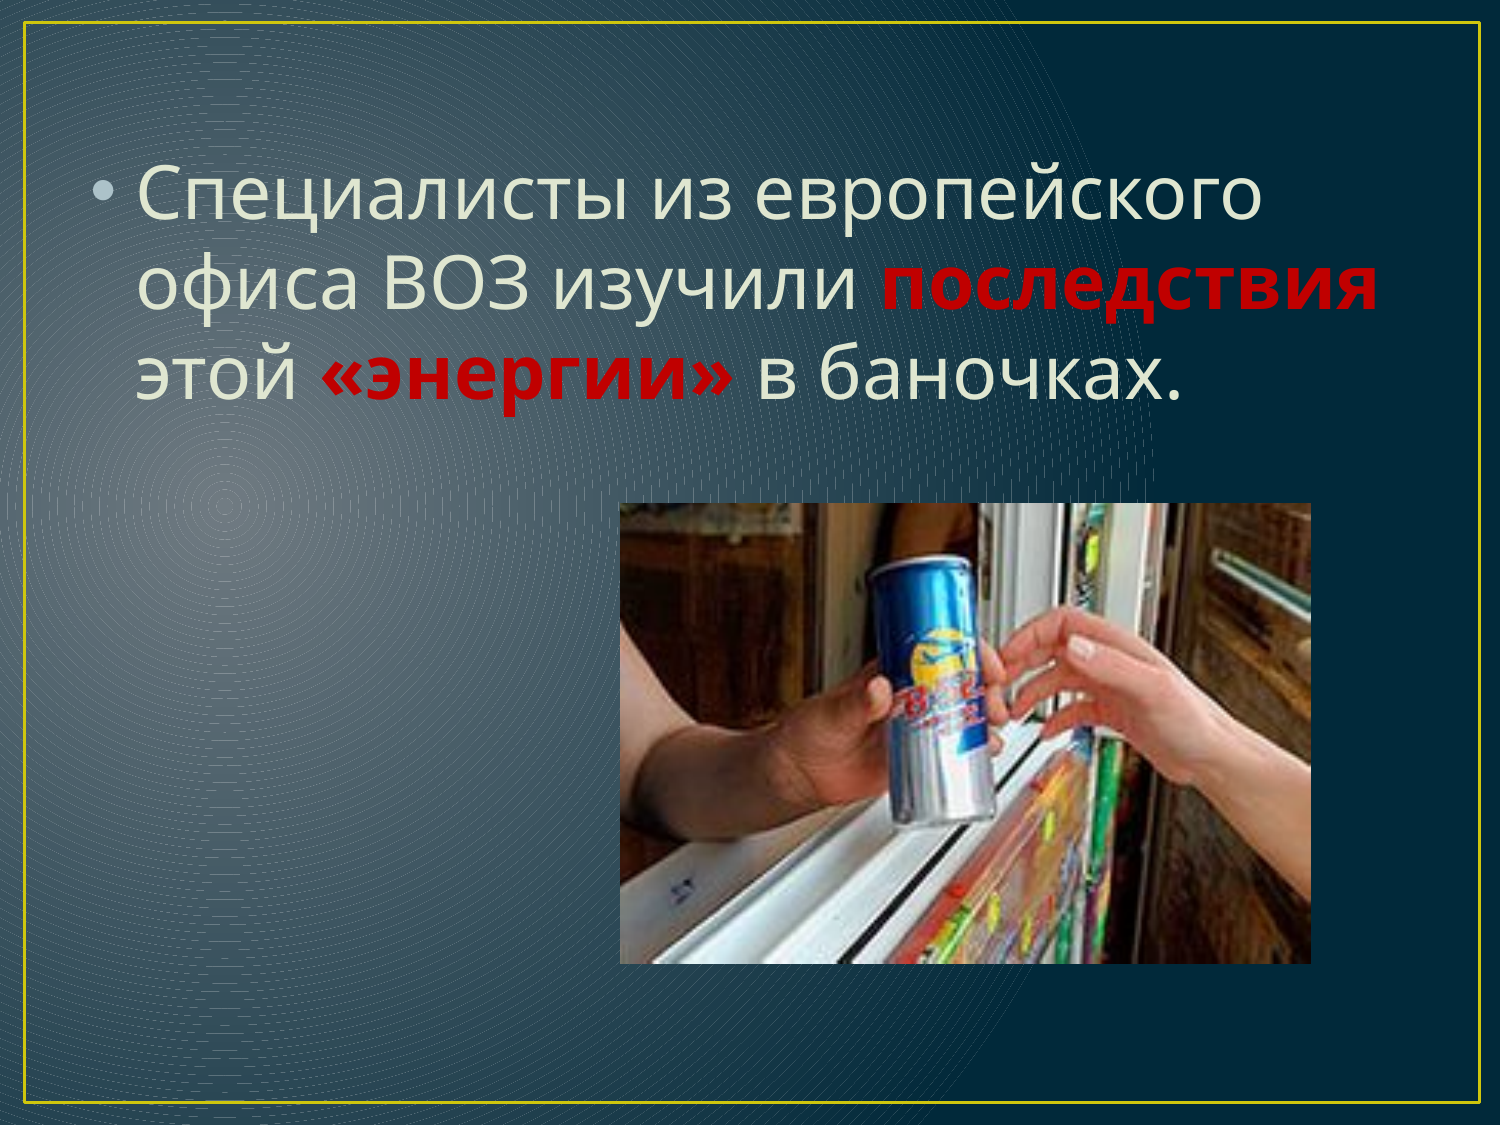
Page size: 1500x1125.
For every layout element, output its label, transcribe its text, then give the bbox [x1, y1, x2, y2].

list Специалисты из европейского офиса ВОЗ изучили последствия этой «энергии» в баночках. [75, 137, 1425, 1005]
picture [619, 503, 1310, 965]
